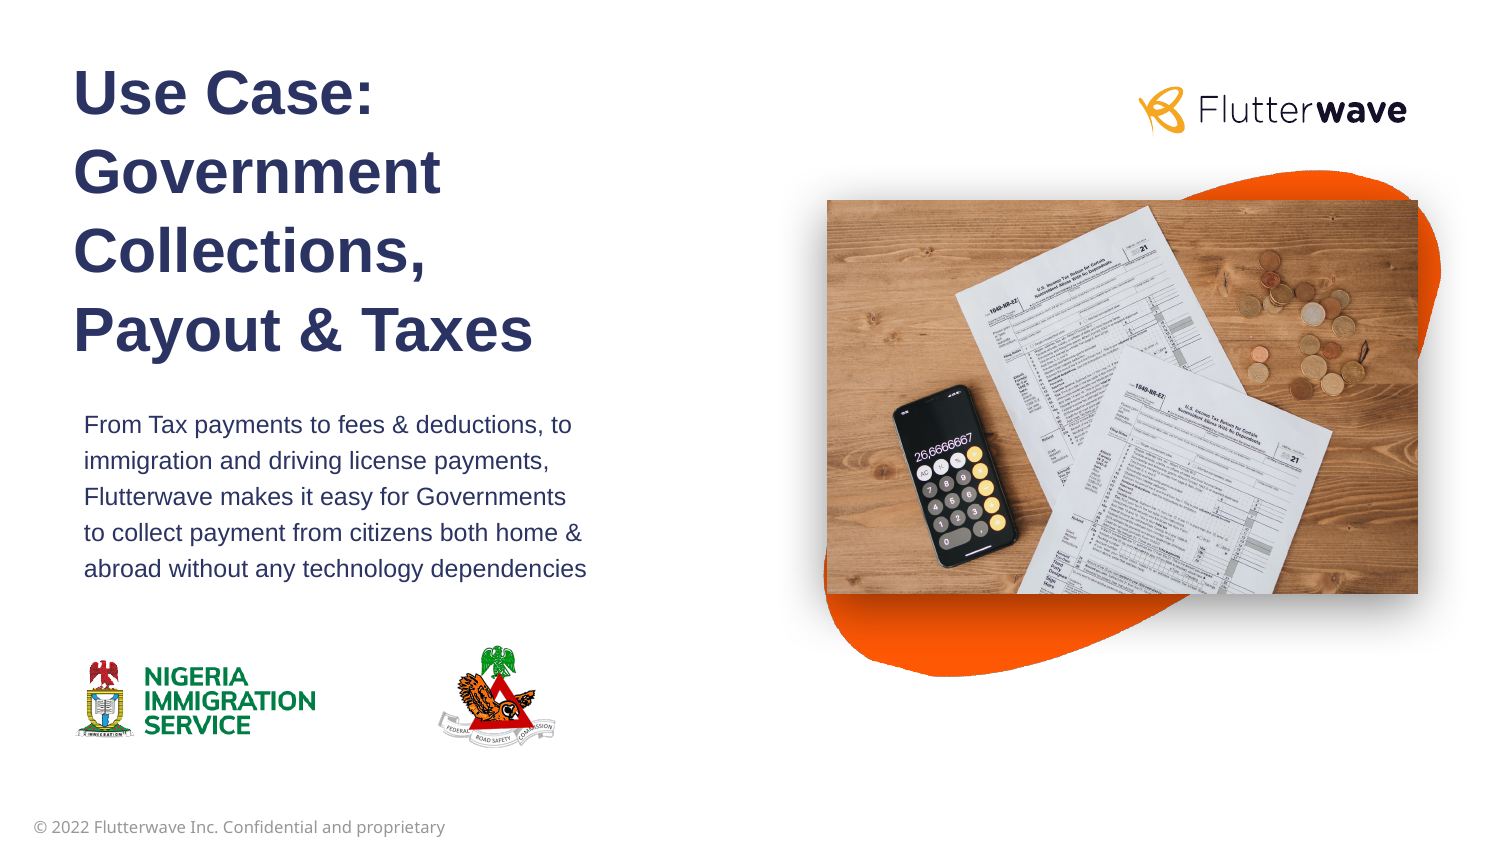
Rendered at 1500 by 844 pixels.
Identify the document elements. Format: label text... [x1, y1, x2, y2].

text_box From Tax payments to fees & deductions, to immigration and driving license payments, Flutterwave makes it easy for Governments to collect payment from citizens both home & abroad without any technology dependencies [83, 402, 594, 583]
picture [428, 635, 567, 755]
list Use Case: Government Collections, Payout & Taxes [73, 0, 613, 444]
picture [63, 656, 326, 746]
text_box © 2022 Flutterwave Inc. Confidential and proprietary [22, 811, 497, 843]
picture [802, 68, 1460, 776]
